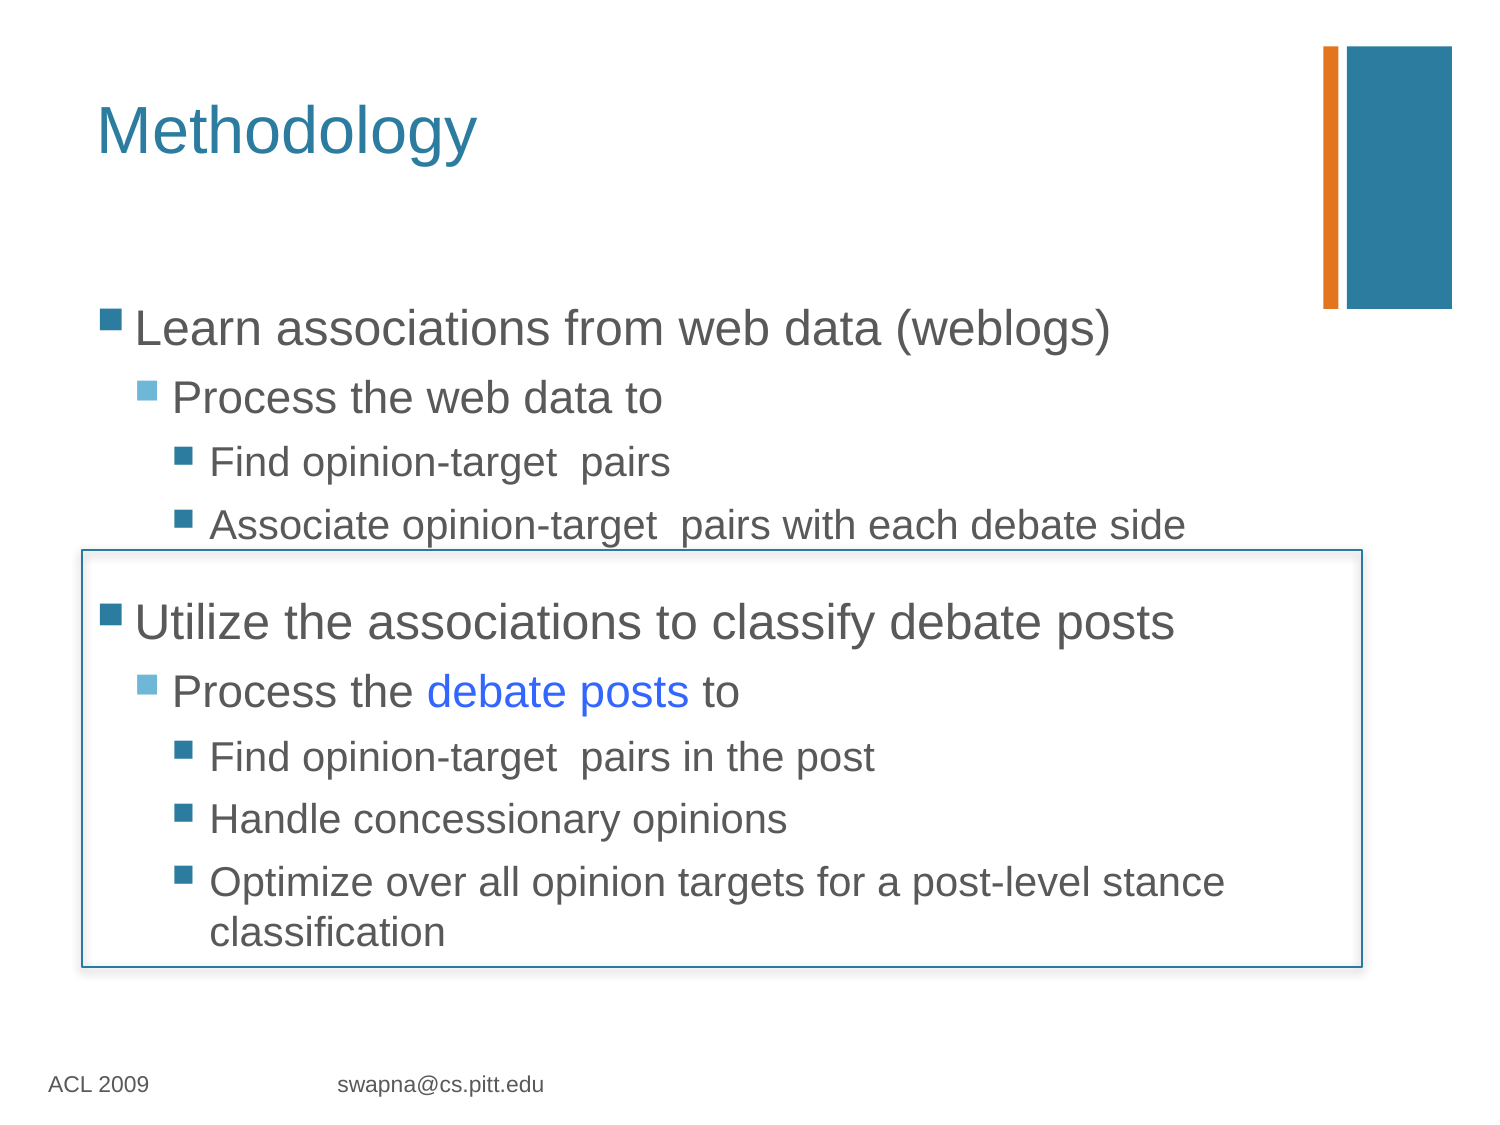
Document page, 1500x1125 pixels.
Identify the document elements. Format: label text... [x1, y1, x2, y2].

title Methodology [81, 79, 1322, 263]
text_box [81, 549, 1363, 968]
list Learn associations from web data (weblogs) Process the web data to Find opinion-target pairs Associate opinion-target pairs with each debate side Utilize the associations to classify debate posts Process the debate posts to Find opinion-target pairs in the post Handle concessionary opinions Optimize over all opinion targets for a post-level stance classification [81, 287, 1322, 547]
footer ACL 2009 swapna@cs.pitt.edu [33, 1053, 1038, 1114]
